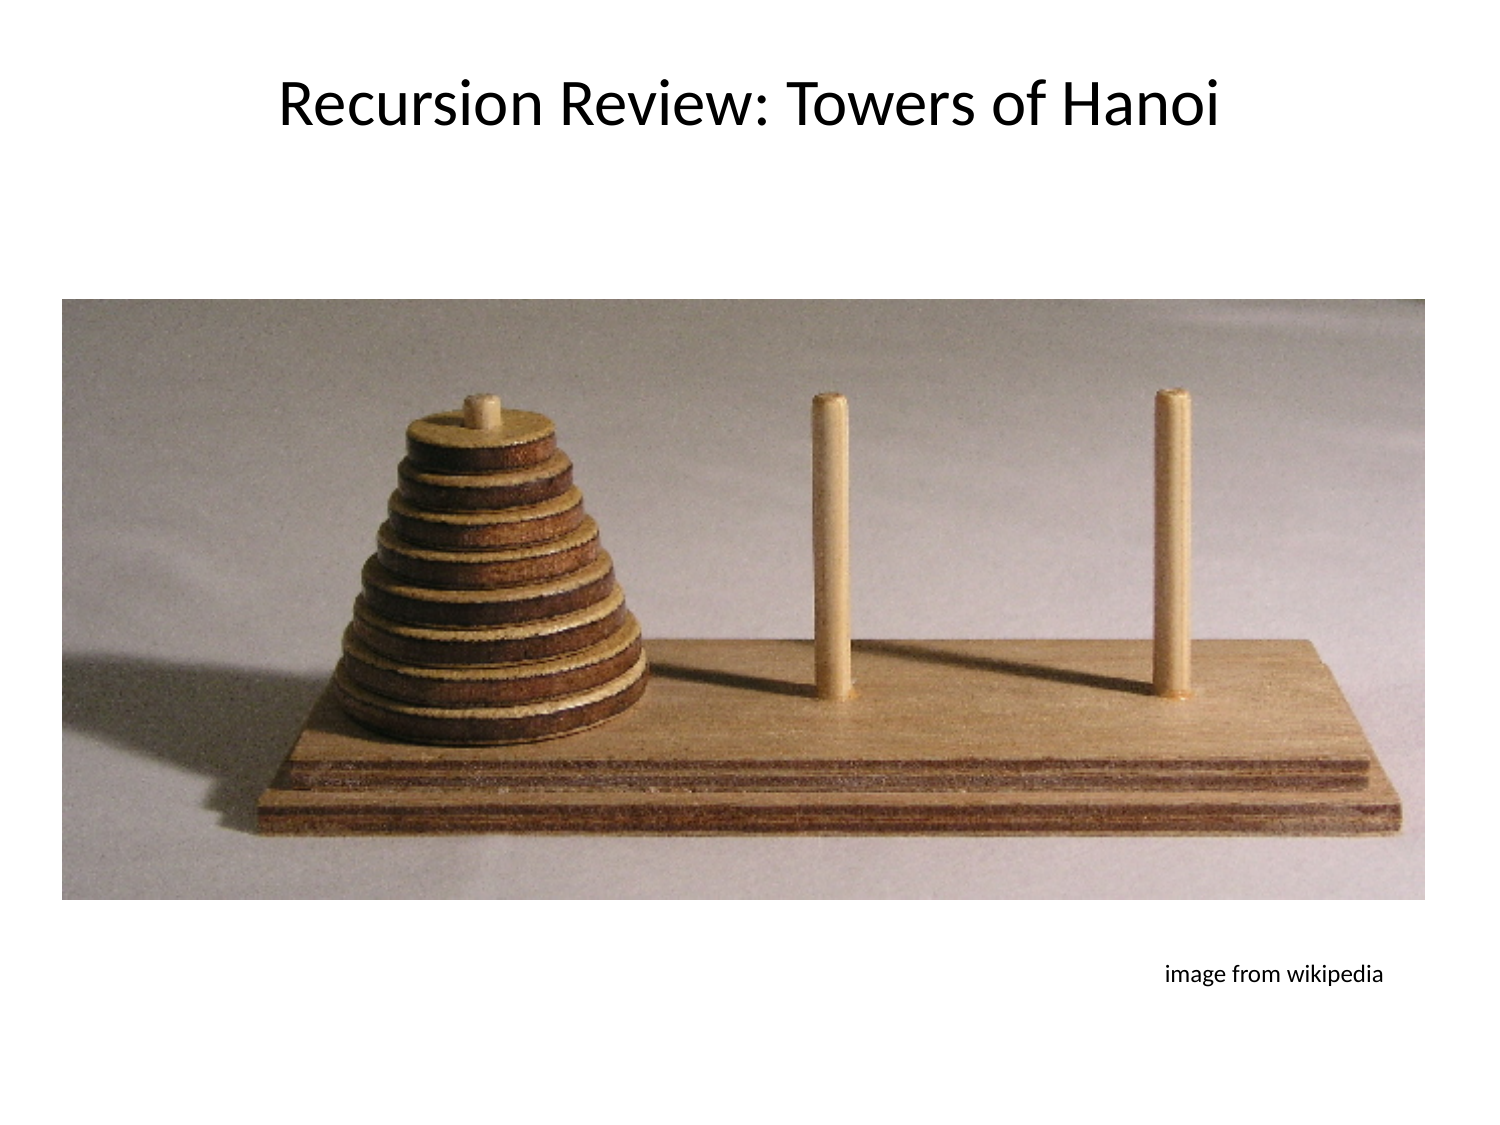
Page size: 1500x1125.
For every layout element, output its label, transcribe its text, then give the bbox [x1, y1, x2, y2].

text_box image from wikipedia [1149, 950, 1500, 995]
picture [62, 299, 1426, 900]
title Recursion Review: Towers of Hanoi [75, 45, 1425, 233]
